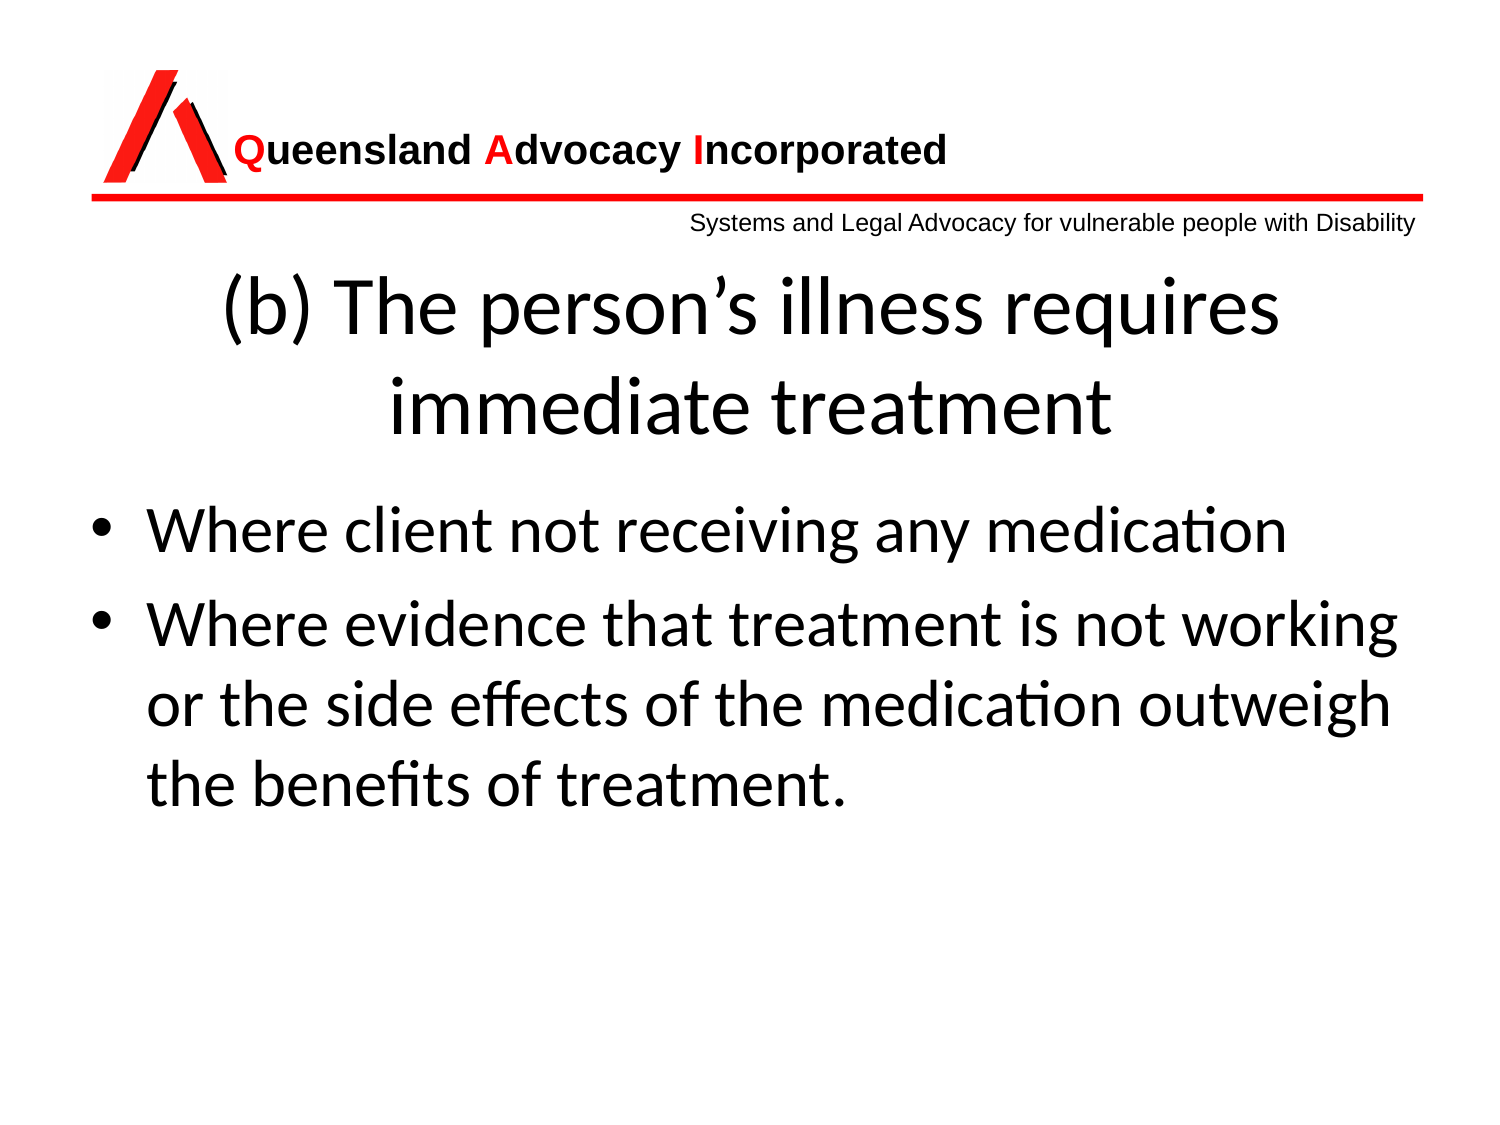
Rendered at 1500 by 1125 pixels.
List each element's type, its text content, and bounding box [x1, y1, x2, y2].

list Where client not receiving any medication Where evidence that treatment is not working or the side effects of the medication outweigh the benefits of treatment. [75, 385, 1425, 1005]
picture [103, 70, 228, 183]
title (b) The person’s illness requires immediate treatment [76, 243, 1427, 362]
